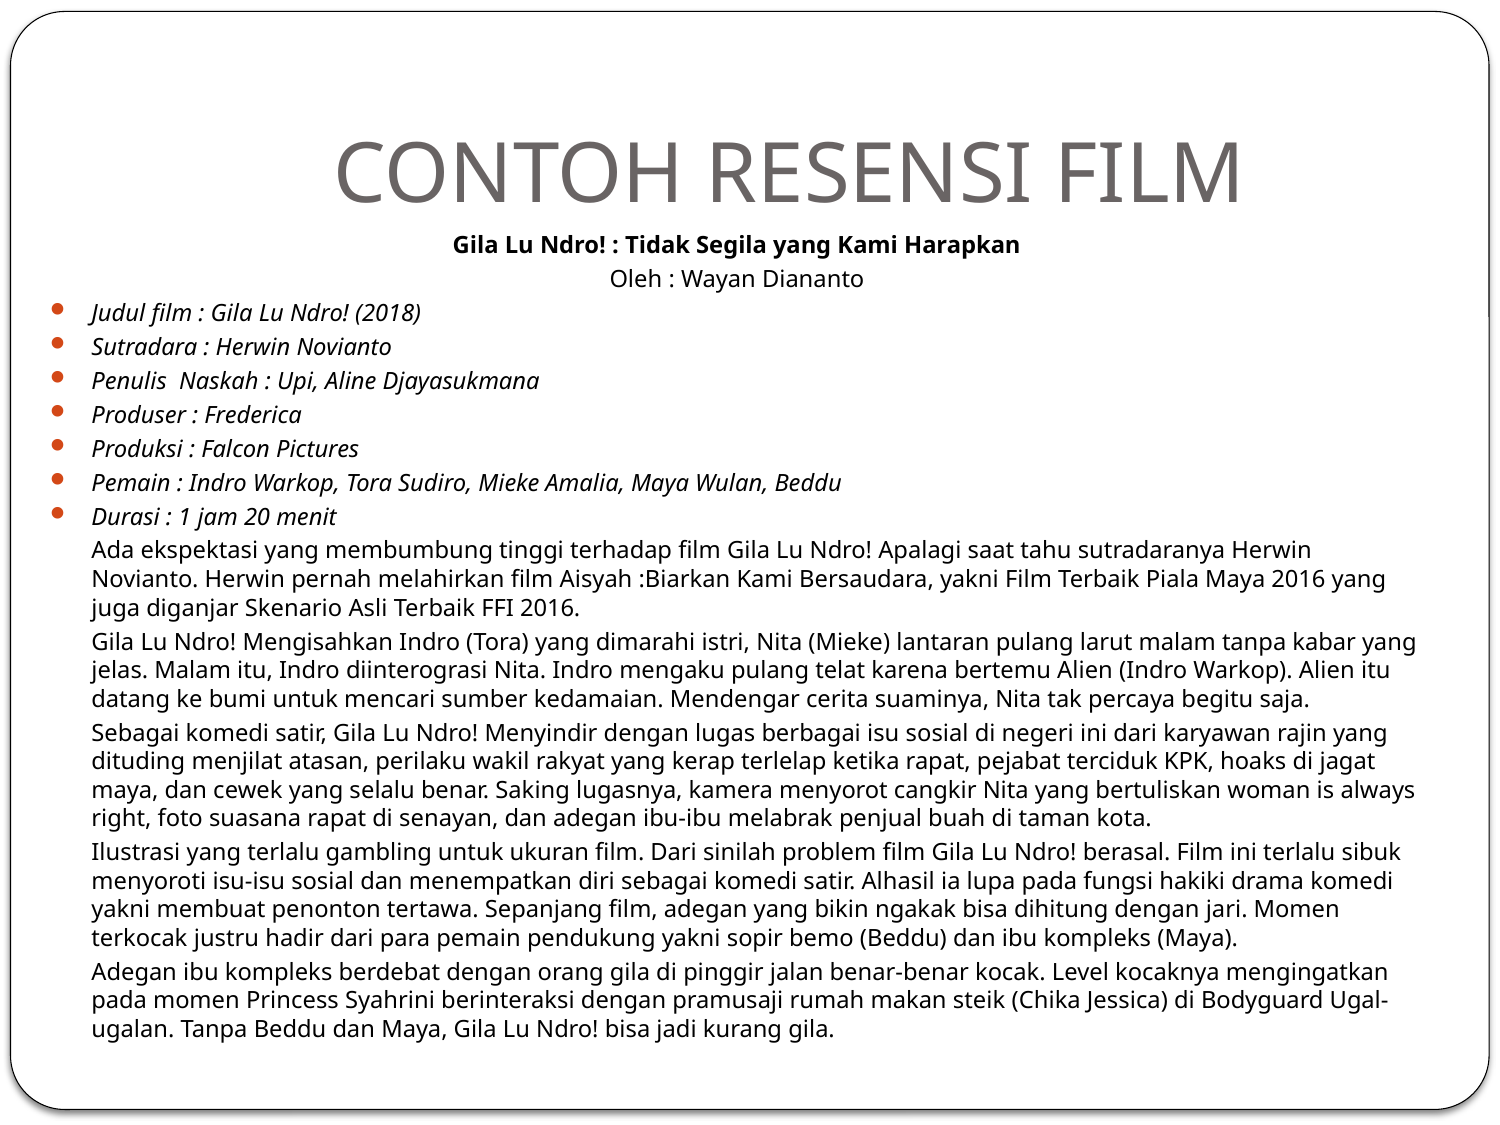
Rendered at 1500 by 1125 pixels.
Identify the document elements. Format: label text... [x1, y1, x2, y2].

title CONTOH RESENSI FILM [152, 46, 1428, 222]
list Gila Lu Ndro! : Tidak Segila yang Kami Harapkan Oleh : Wayan Diananto Judul film : Gila Lu Ndro! (2018) Sutradara : Herwin Novianto Penulis Naskah : Upi, Aline Djayasukmana Produser : Frederica Produksi : Falcon Pictures Pemain : Indro Warkop, Tora Sudiro, Mieke Amalia, Maya Wulan, Beddu Durasi : 1 jam 20 menit Ada ekspektasi yang membumbung tinggi terhadap film Gila Lu Ndro! Apalagi saat tahu sutradaranya Herwin Novianto. Herwin pernah melahirkan film Aisyah :Biarkan Kami Bersaudara, yakni Film Terbaik Piala Maya 2016 yang juga diganjar Skenario Asli Terbaik FFI 2016. Gila Lu Ndro! Mengisahkan Indro (Tora) yang dimarahi istri, Nita (Mieke) lantaran pulang larut malam tanpa kabar yang jelas. Malam itu, Indro diinterograsi Nita. Indro mengaku pulang telat karena bertemu Alien (Indro Warkop). Alien itu datang ke bumi untuk mencari sumber kedamaian. Mendengar cerita suaminya, Nita tak percaya begitu saja. Sebagai komedi satir, Gila Lu Ndro! Menyindir dengan lugas berbagai isu sosial di negeri ini dari karyawan rajin yang dituding menjilat atasan, perilaku wakil rakyat yang kerap terlelap ketika rapat, pejabat terciduk KPK, hoaks di jagat maya, dan cewek yang selalu benar. Saking lugasnya, kamera menyorot cangkir Nita yang bertuliskan woman is always right, foto suasana rapat di senayan, dan adegan ibu-ibu melabrak penjual buah di taman kota. Ilustrasi yang terlalu gambling untuk ukuran film. Dari sinilah problem film Gila Lu Ndro! berasal. Film ini terlalu sibuk menyoroti isu-isu sosial dan menempatkan diri sebagai komedi satir. Alhasil ia lupa pada fungsi hakiki drama komedi yakni membuat penonton tertawa. Sepanjang film, adegan yang bikin ngakak bisa dihitung dengan jari. Momen terkocak justru hadir dari para pemain pendukung yakni sopir bemo (Beddu) dan ibu kompleks (Maya). Adegan ibu kompleks berdebat dengan orang gila di pinggir jalan benar-benar kocak. Level kocaknya mengingatkan pada momen Princess Syahrini berinteraksi dengan pramusaji rumah makan steik (Chika Jessica) di Bodyguard Ugal-ugalan. Tanpa Beddu dan Maya, Gila Lu Ndro! bisa jadi kurang gila. [35, 222, 1439, 1090]
